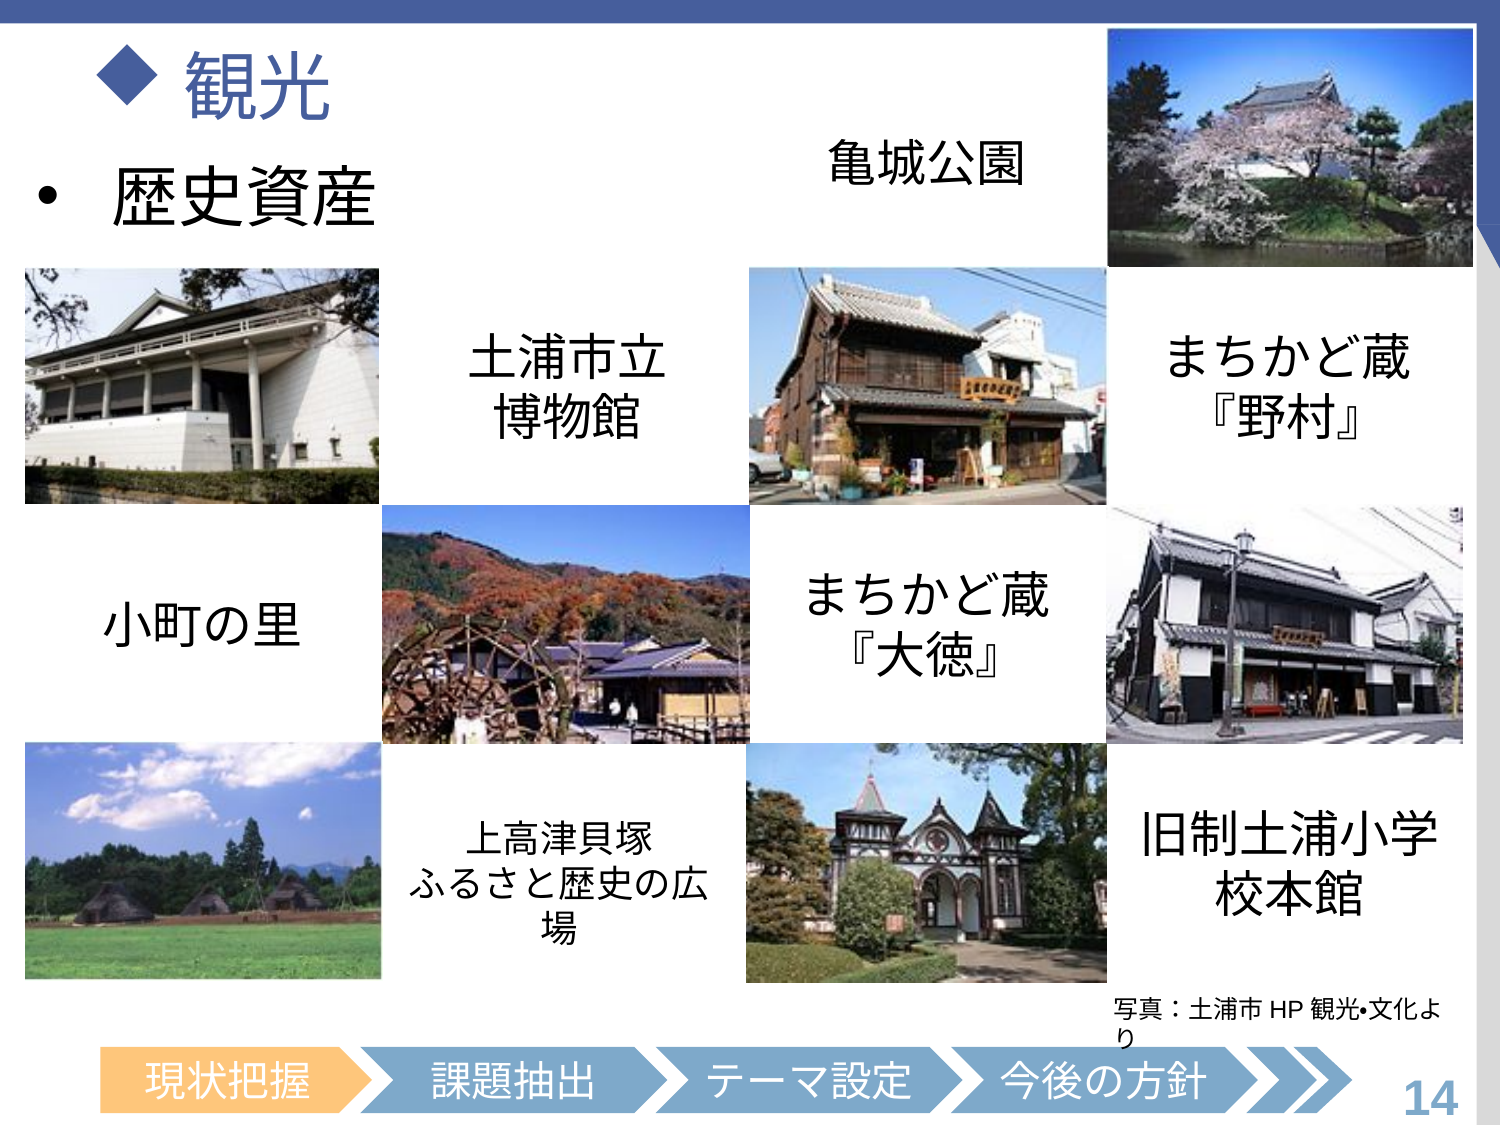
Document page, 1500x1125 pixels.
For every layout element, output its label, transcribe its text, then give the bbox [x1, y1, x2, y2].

text_box 上高津貝塚 ふるさと歴史の広場 [391, 807, 739, 958]
title 観光 [75, 25, 1106, 138]
text_box [1244, 1061, 1320, 1116]
picture [25, 27, 1473, 983]
text_box 今後の方針 [948, 1044, 1261, 1116]
text_box 小町の里 [22, 586, 380, 662]
text_box 土浦市立 博物館 [388, 317, 747, 453]
text_box 亀城公園 [746, 123, 1104, 199]
text_box 歴史資産 [21, 146, 743, 242]
text_box 現状把握 [98, 1044, 375, 1116]
slide_number 14 [1387, 1065, 1500, 1125]
text_box [1291, 1061, 1355, 1116]
text_box まちかど蔵 『野村』 [1118, 317, 1467, 453]
text_box まちかど蔵 『大徳』 [759, 556, 1104, 691]
text_box テーマ設定 [653, 1044, 965, 1116]
text_box 写真：土浦市HP観光・文化より [1098, 986, 1465, 1061]
text_box 旧制土浦小学校本館 [1115, 794, 1470, 930]
picture [25, 267, 380, 505]
text_box 課題抽出 [358, 1044, 670, 1116]
